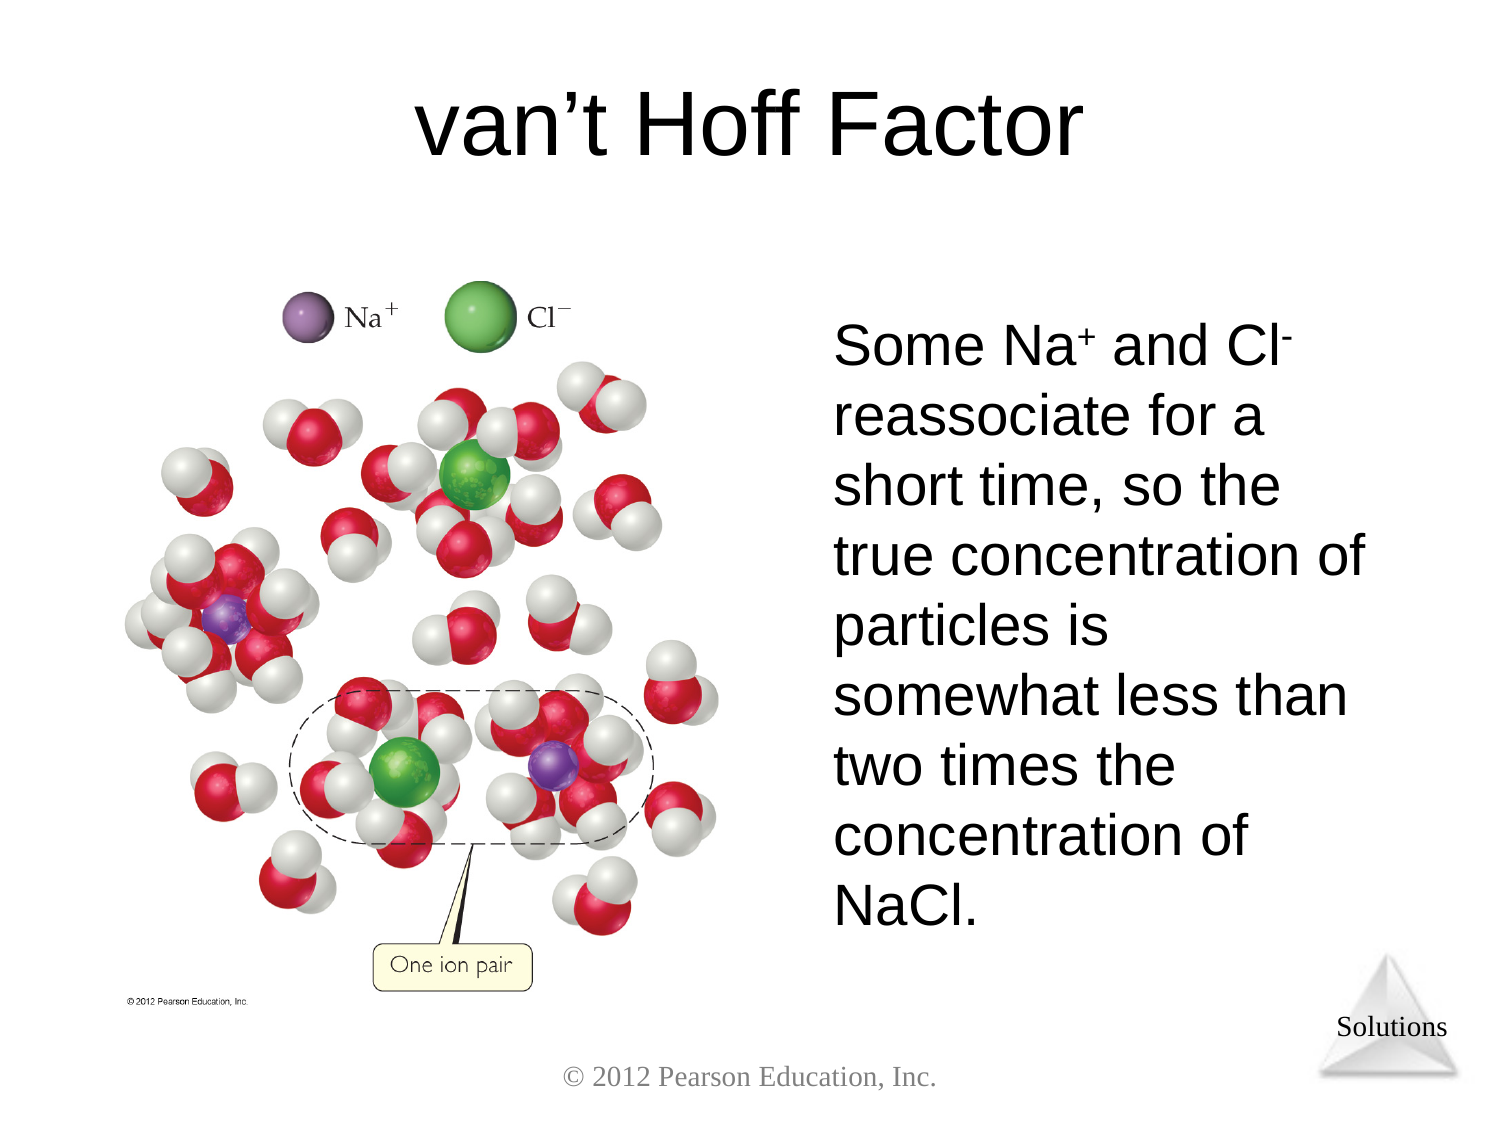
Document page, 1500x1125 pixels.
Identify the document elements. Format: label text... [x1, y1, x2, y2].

picture [1275, 899, 1500, 1125]
text_box © 2012 Pearson Education, Inc. [362, 1024, 1138, 1100]
title van’t Hoff Factor [112, 24, 1388, 213]
list Some Na+ and Cl reassociate for a short time, so the true concentration of particles is somewhat less than two times the concentration of NaCl. [766, 299, 1388, 976]
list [79, 274, 763, 1013]
